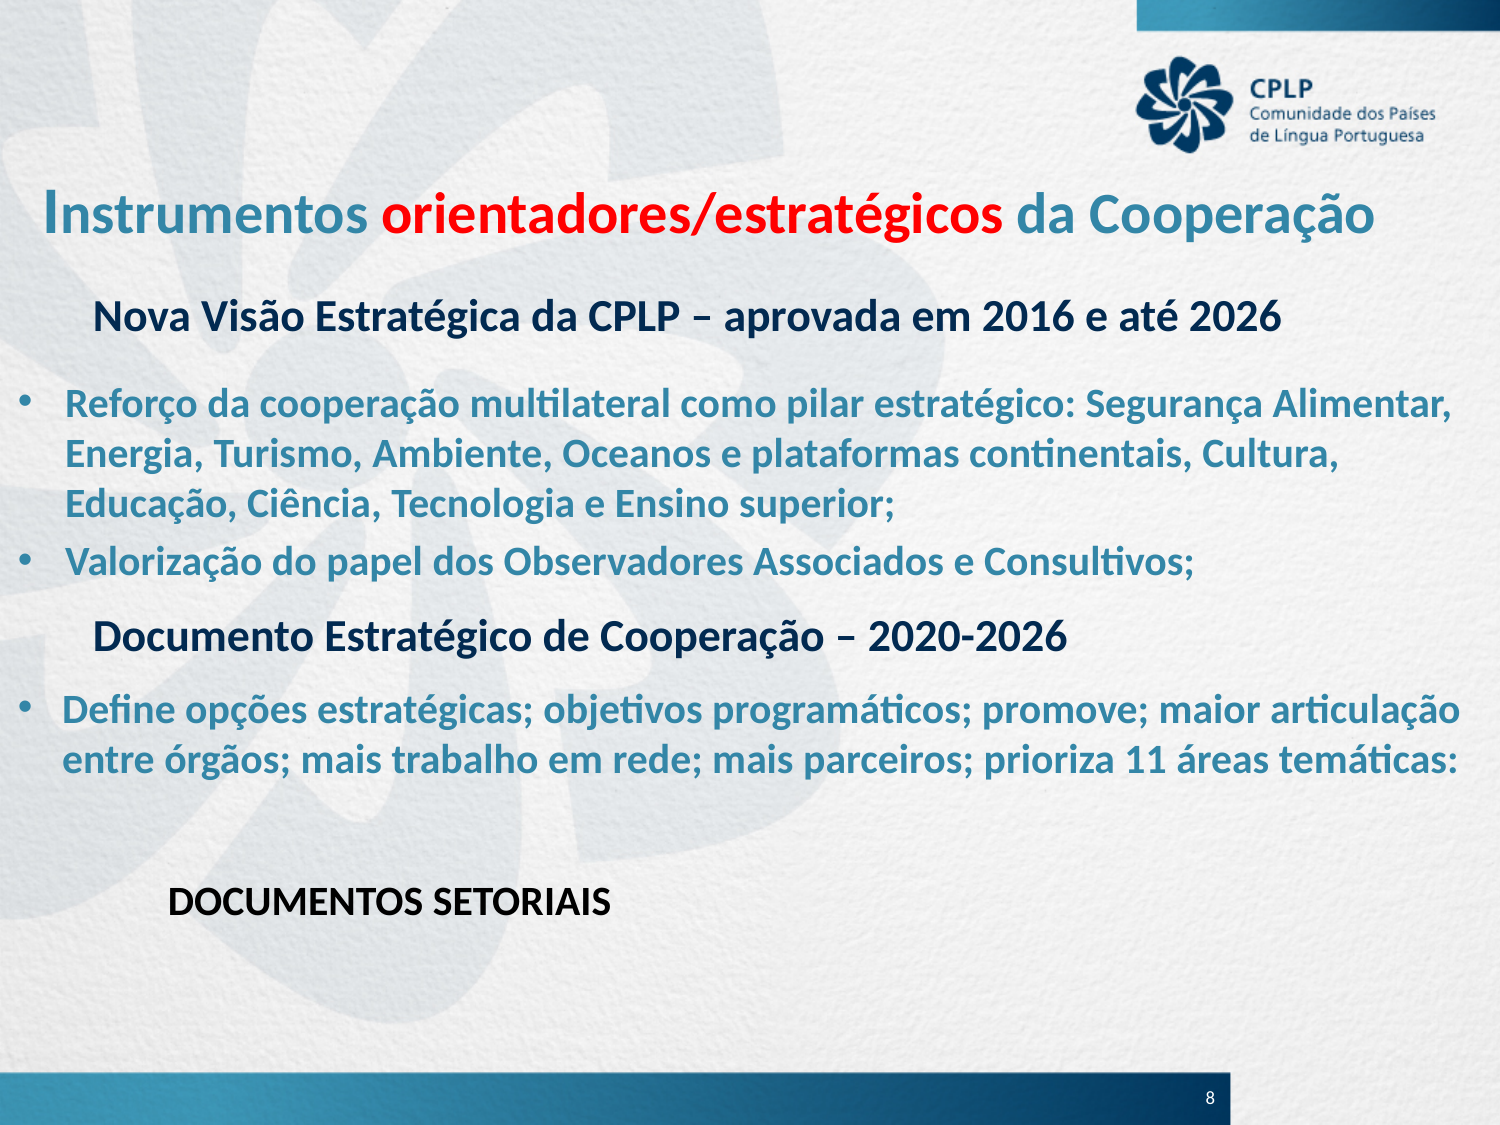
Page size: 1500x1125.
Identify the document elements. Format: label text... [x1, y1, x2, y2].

picture [0, 0, 1500, 1125]
slide_number 8 [1082, 1066, 1216, 1125]
title Instrumentos orientadores/estratégicos da Cooperação [42, 150, 1408, 263]
list Nova Visão Estratégica da CPLP – aprovada em 2016 e até 2026 Reforço da cooperação multilateral como pilar estratégico: Segurança Alimentar, Energia, Turismo, Ambiente, Oceanos e plataformas continentais, Cultura, Educação, Ciência, Tecnologia e Ensino superior; Valorização do papel dos Observadores Associados e Consultivos; Documento Estratégico de Cooperação – 2020-2026 Define opções estratégicas; objetivos programáticos; promove; maior articulação entre órgãos; mais trabalho em rede; mais parceiros; prioriza 11 áreas temáticas: DOCUMENTOS SETORIAIS [18, 286, 1470, 1041]
